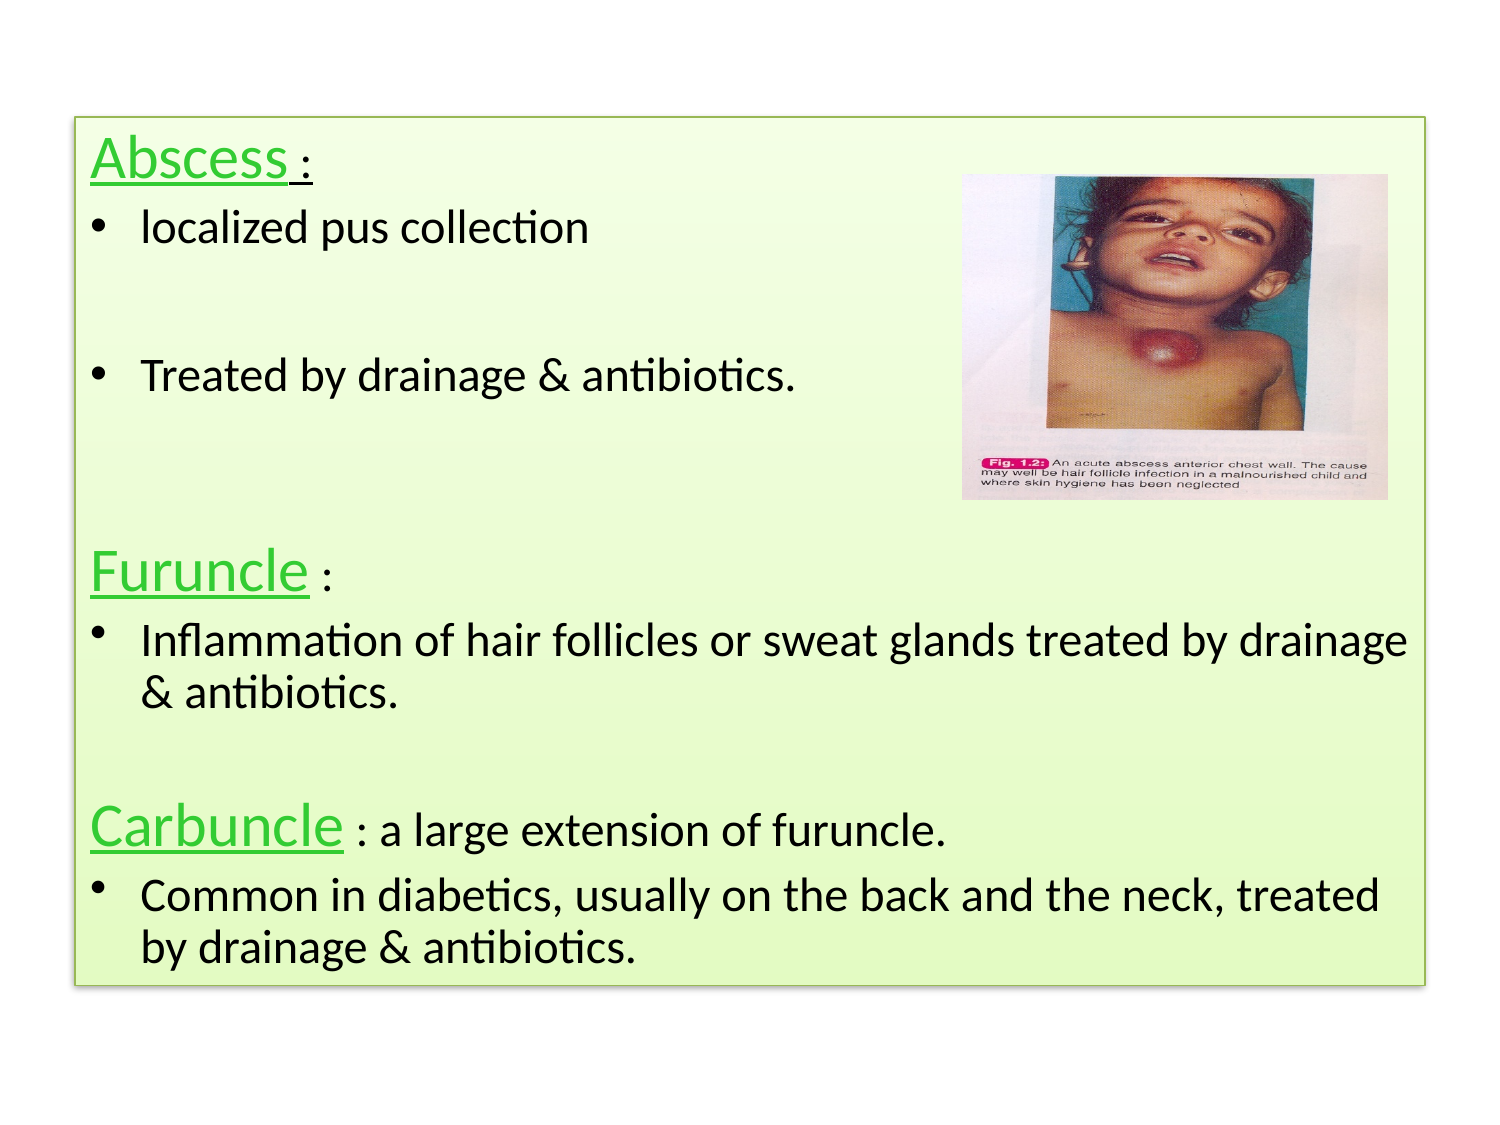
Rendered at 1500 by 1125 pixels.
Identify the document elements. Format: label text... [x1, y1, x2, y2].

list Abscess : localized pus collection Treated by drainage & antibiotics. Furuncle : Inflammation of hair follicles or sweat glands treated by drainage & antibiotics. Carbuncle : a large extension of furuncle. Common in diabetics, usually on the back and the neck, treated by drainage & antibiotics. [74, 116, 1426, 986]
picture [962, 174, 1388, 501]
